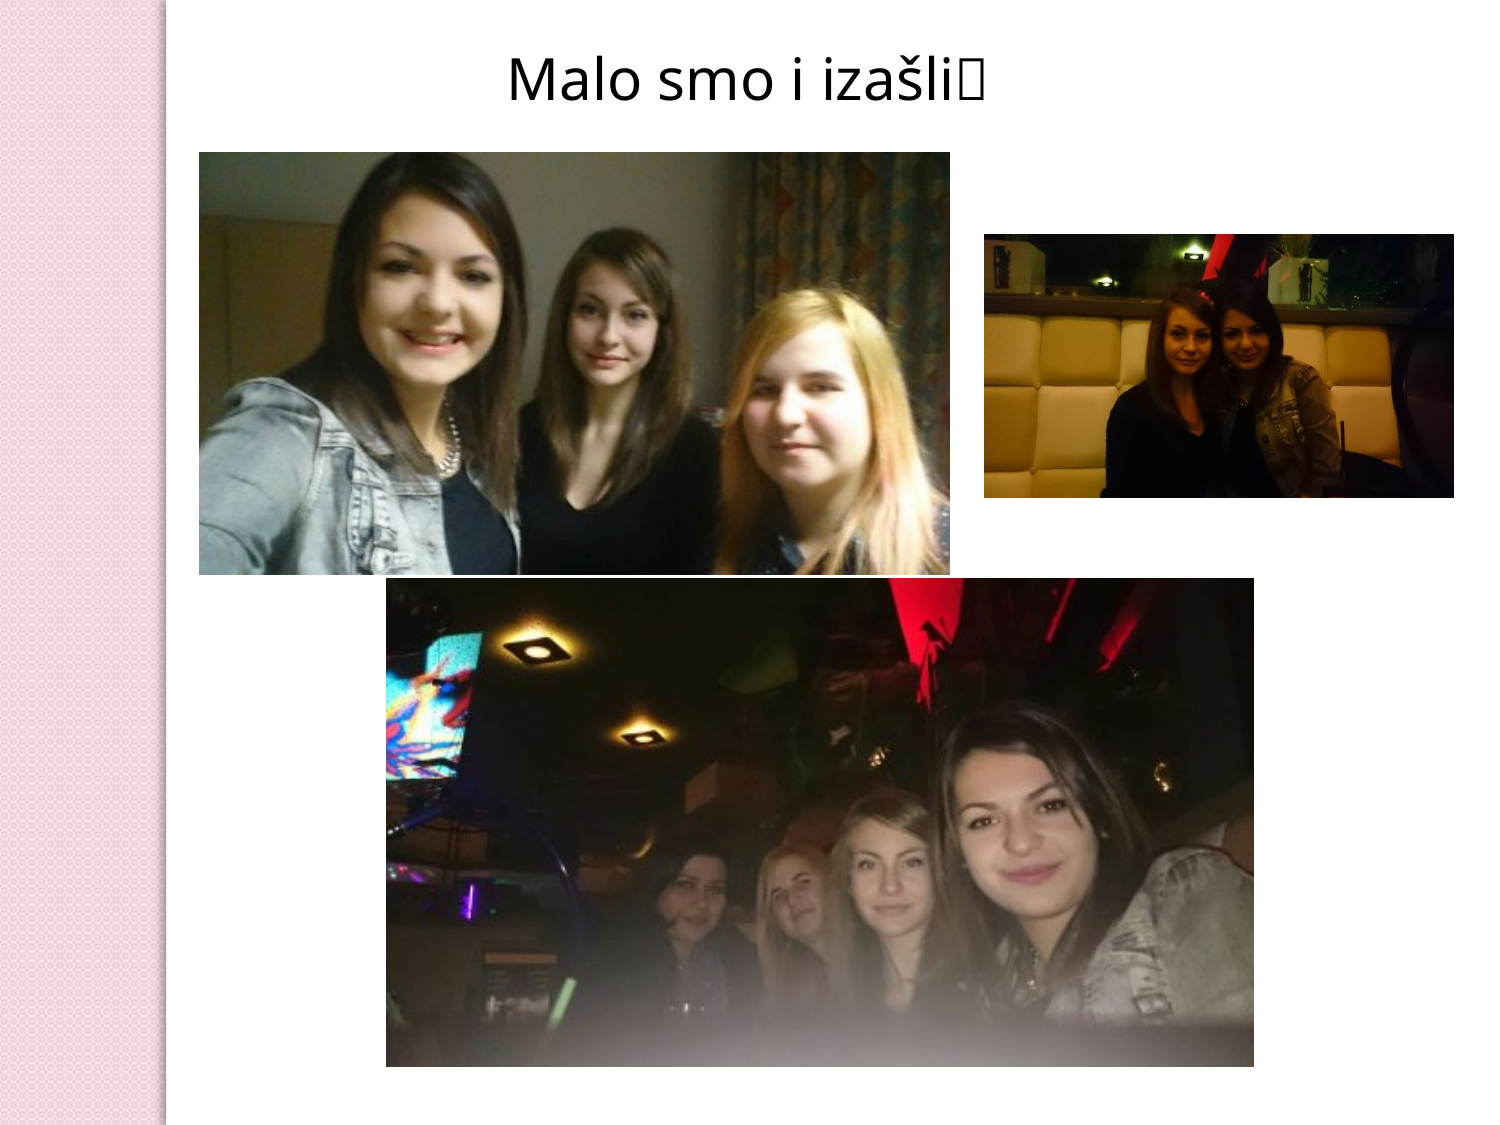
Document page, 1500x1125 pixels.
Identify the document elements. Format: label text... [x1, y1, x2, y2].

picture [984, 234, 1454, 499]
picture [386, 578, 1255, 1067]
picture [198, 152, 950, 575]
text_box Malo smo i izašli [492, 35, 1348, 120]
